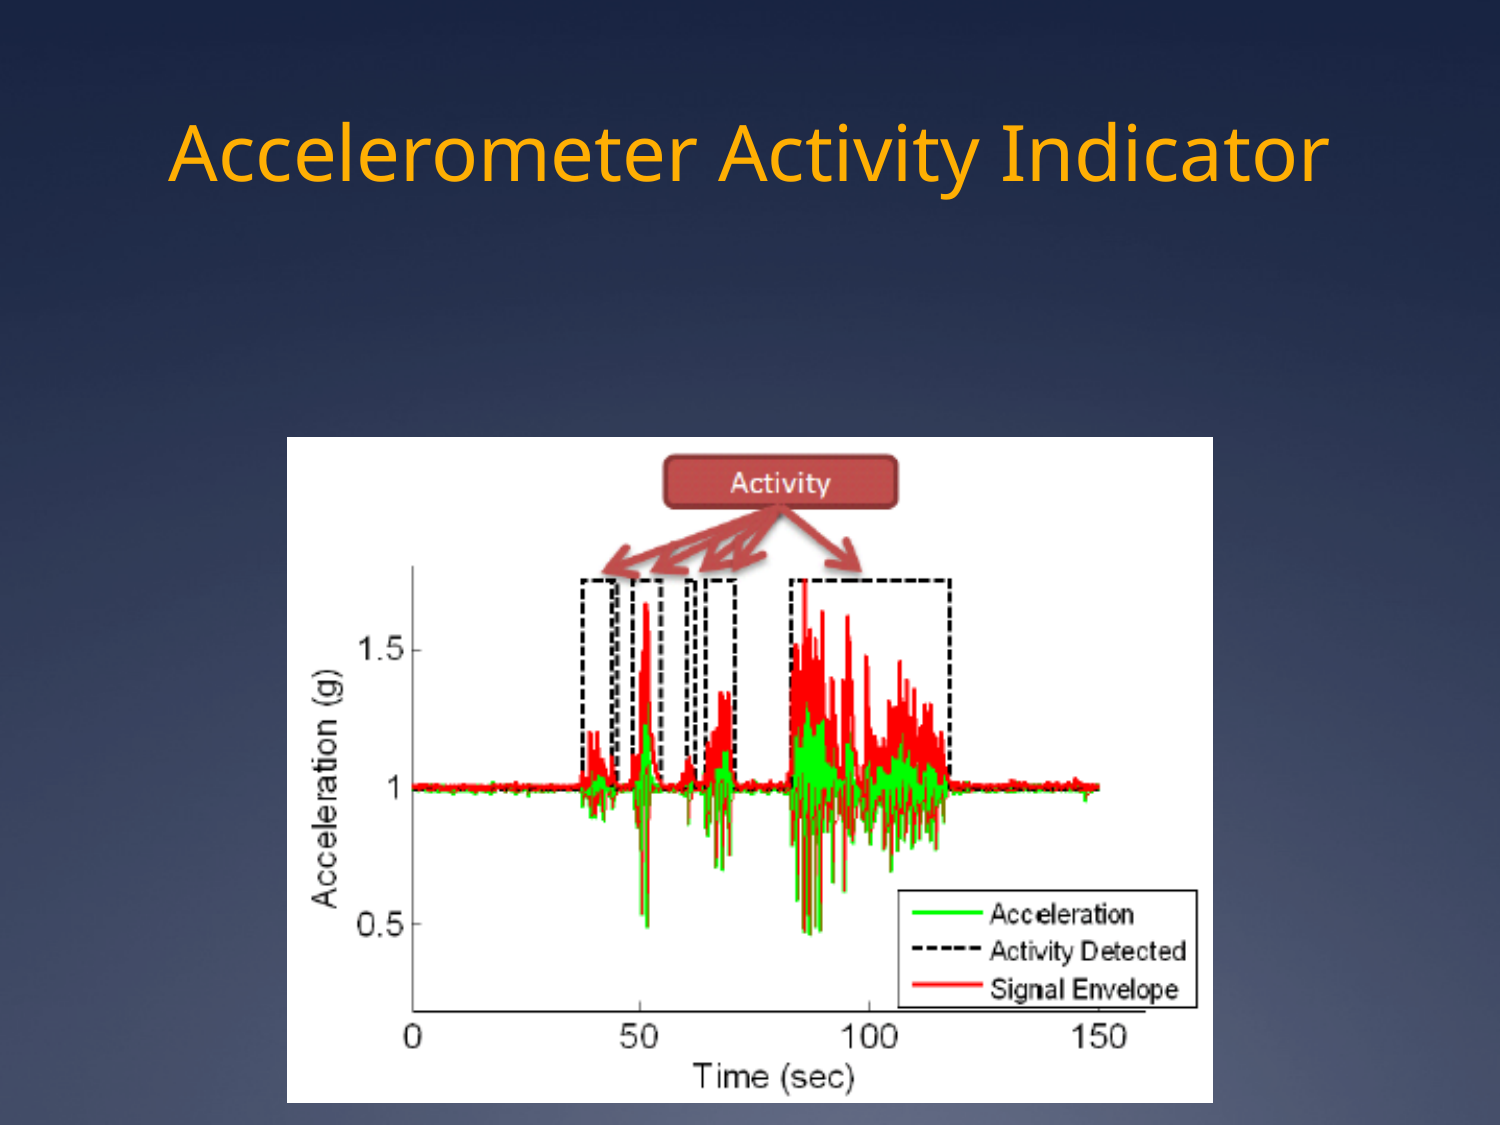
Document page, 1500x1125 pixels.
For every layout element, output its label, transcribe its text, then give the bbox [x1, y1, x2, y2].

picture [286, 436, 1214, 1104]
title Accelerometer Activity Indicator [100, 95, 1400, 225]
